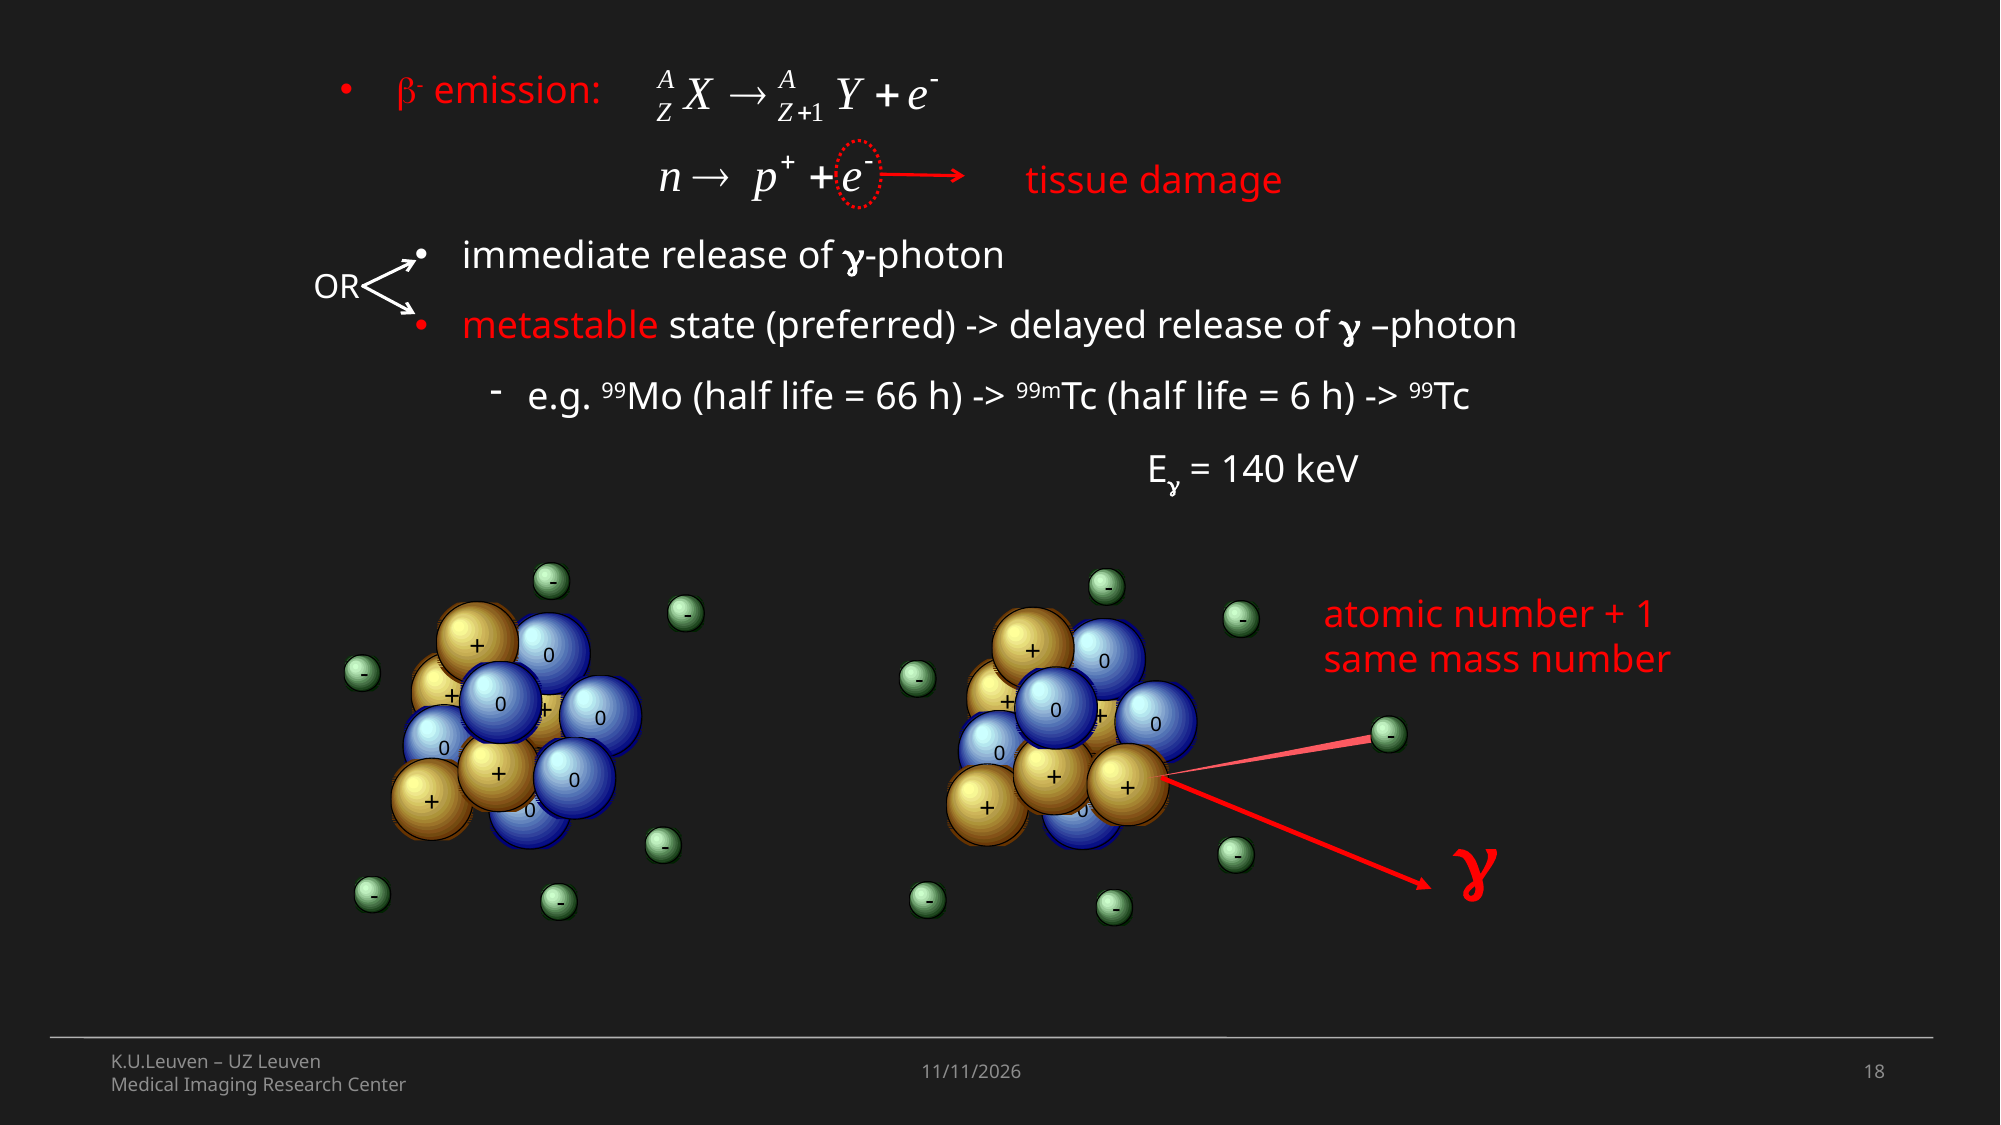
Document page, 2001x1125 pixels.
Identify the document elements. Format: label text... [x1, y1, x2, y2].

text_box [651, 140, 890, 212]
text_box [648, 58, 953, 133]
text_box [376, 292, 416, 315]
slide_number 18 [1433, 1042, 1900, 1103]
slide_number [906, 1042, 1373, 1103]
text_box [376, 259, 417, 280]
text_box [343, 562, 1701, 930]
list b- emission: tissue damage immediate release of g-photon metastable state (preferred) -> delayed release of g –photon e.g. 99Mo (half life = 66 h) -> 99mTc (half life = 6 h) -> 99Tc Eg = 140 keV [324, 58, 1675, 1020]
footer K.U.Leuven – UZ Leuven Medical Imaging Research Center [95, 1042, 730, 1103]
text_box OR [298, 257, 376, 313]
